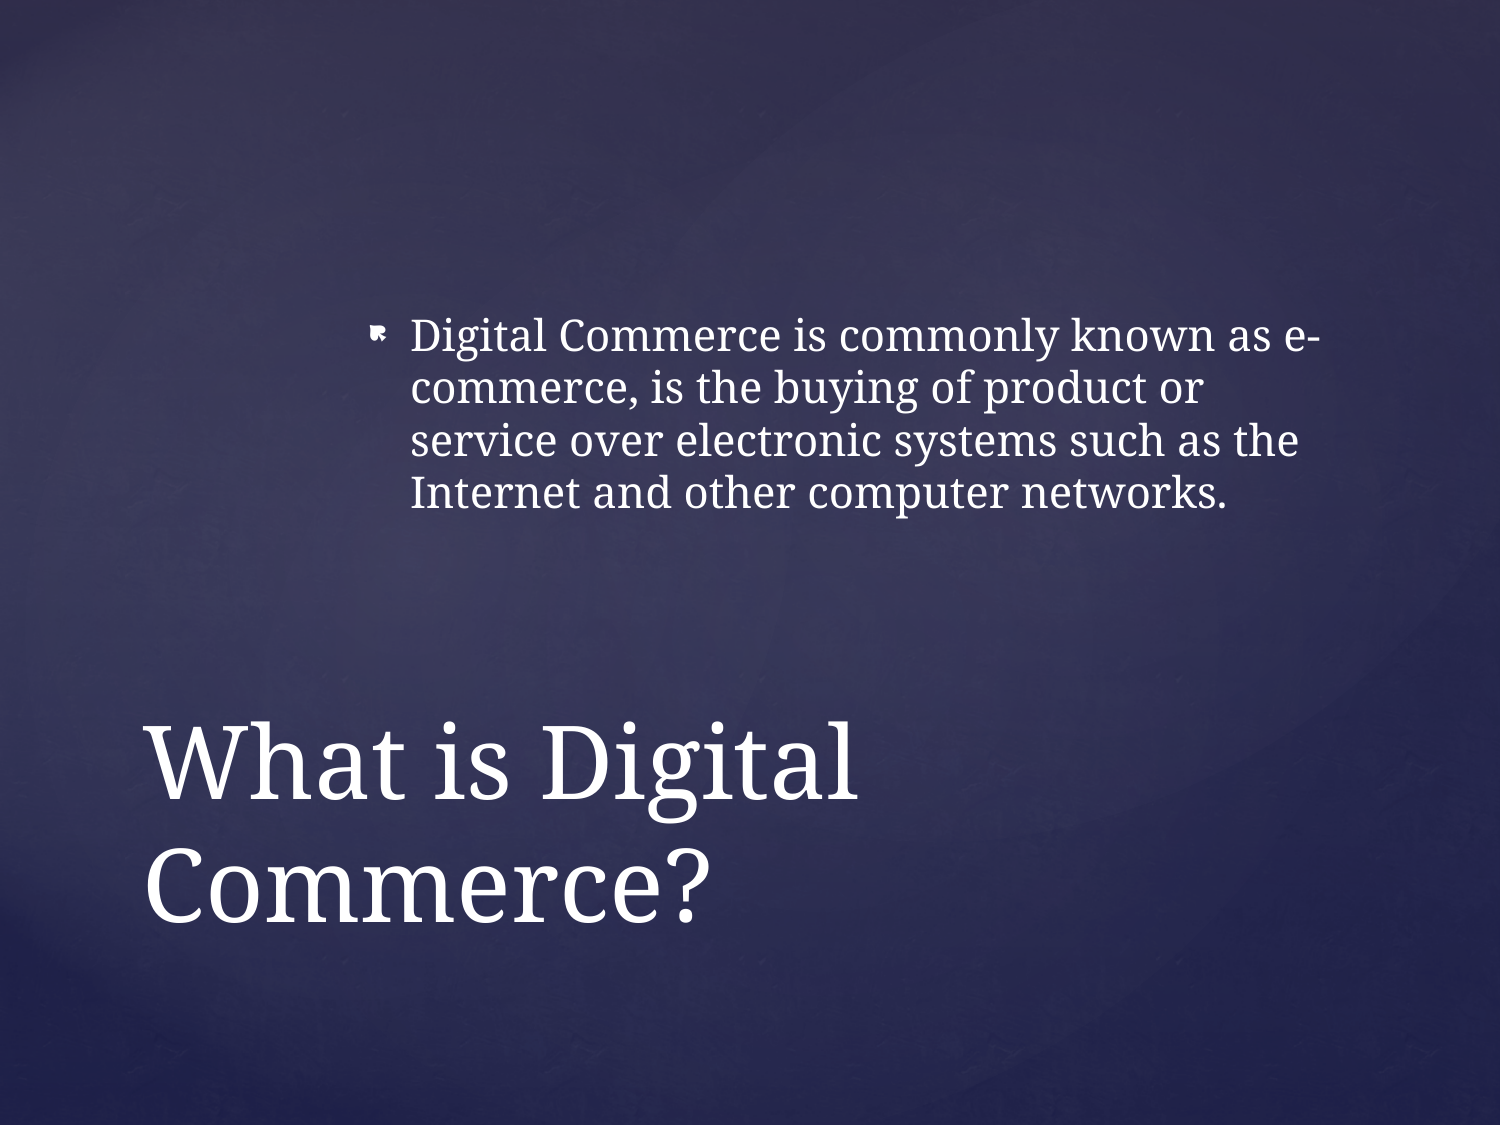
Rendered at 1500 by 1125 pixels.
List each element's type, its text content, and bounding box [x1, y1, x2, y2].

list Digital Commerce is commonly known as e-commerce, is the buying of product or service over electronic systems such as the Internet and other computer networks. [350, 112, 1350, 713]
title What is Digital Commerce? [127, 800, 1365, 950]
